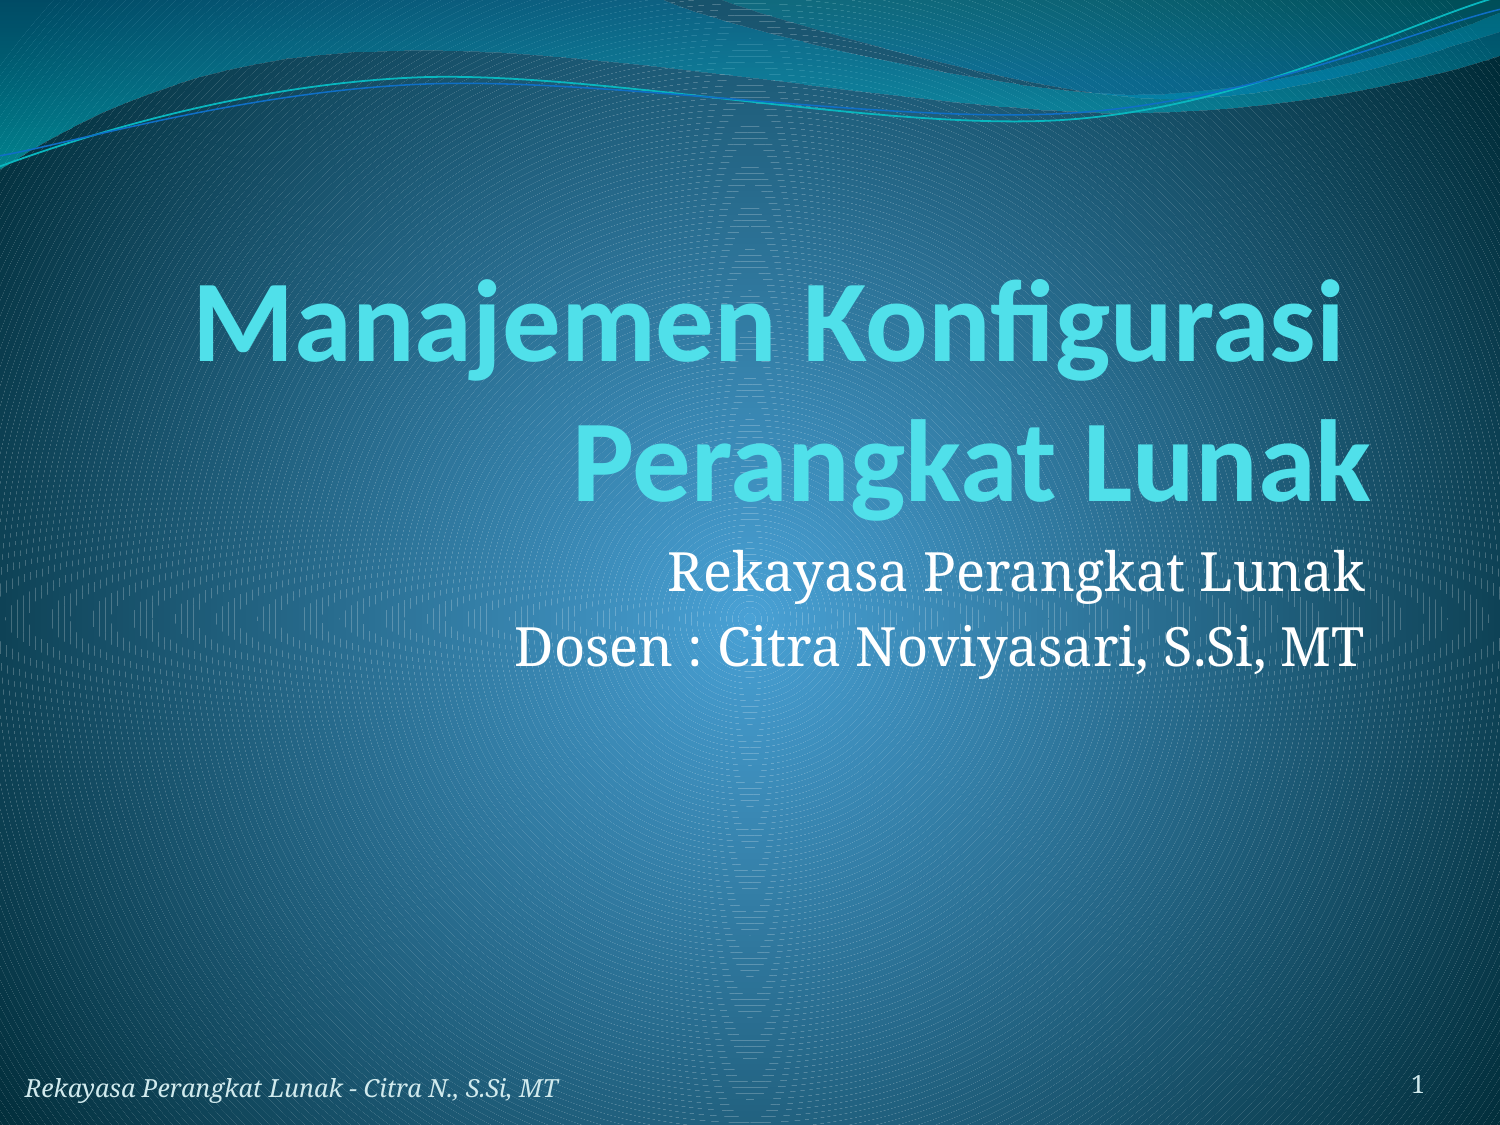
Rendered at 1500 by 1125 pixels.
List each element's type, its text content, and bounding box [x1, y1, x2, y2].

footer Rekayasa Perangkat Lunak - Citra N., S.Si, MT [24, 1042, 575, 1103]
title Manajemen Konfigurasi Perangkat Lunak [87, 224, 1376, 525]
slide_number 1 [1299, 1042, 1425, 1103]
subtitle Rekayasa Perangkat Lunak Dosen : Citra Noviyasari, S.Si, MT [87, 529, 1376, 818]
